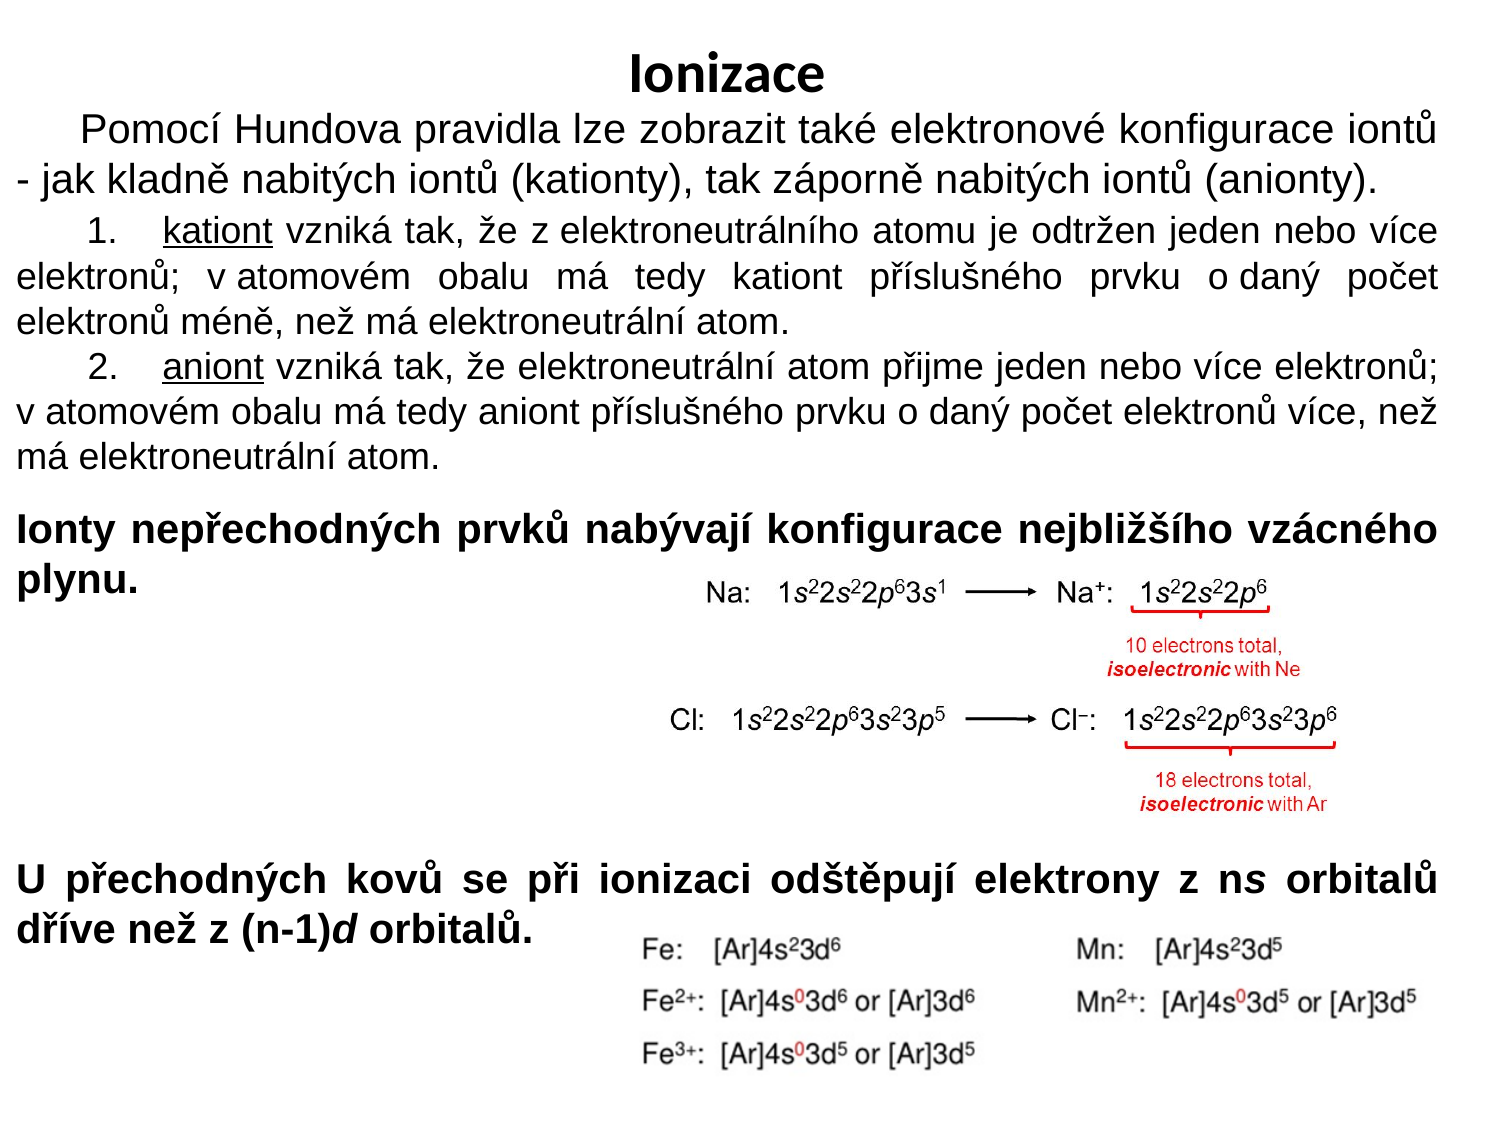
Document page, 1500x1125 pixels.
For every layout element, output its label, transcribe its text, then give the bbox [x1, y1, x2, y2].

text_box Pomocí Hundova pravidla lze zobrazit také elektronové konfigurace iontů - jak kladně nabitých iontů (kationty), tak záporně nabitých iontů (anionty). 1. kationt vzniká tak, že z elektroneutrálního atomu je odtržen jeden nebo více elektronů; v atomovém obalu má tedy kationt příslušného prvku o daný počet elektronů méně, než má elektroneutrální atom. 2. aniont vzniká tak, že elektroneutrální atom přijme jeden nebo více elektronů; v atomovém obalu má tedy aniont příslušného prvku o daný počet elektronů více, než má elektroneutrální atom. Ionty nepřechodných prvků nabývají konfigurace nejbližšího vzácného plynu. U přechodných kovů se při ionizaci odštěpují elektrony z ns orbitalů dříve než z (n-1)d orbitalů. [1, 94, 1454, 960]
picture [662, 562, 1343, 819]
picture [635, 924, 1428, 1079]
text_box Ionizace [613, 26, 841, 112]
